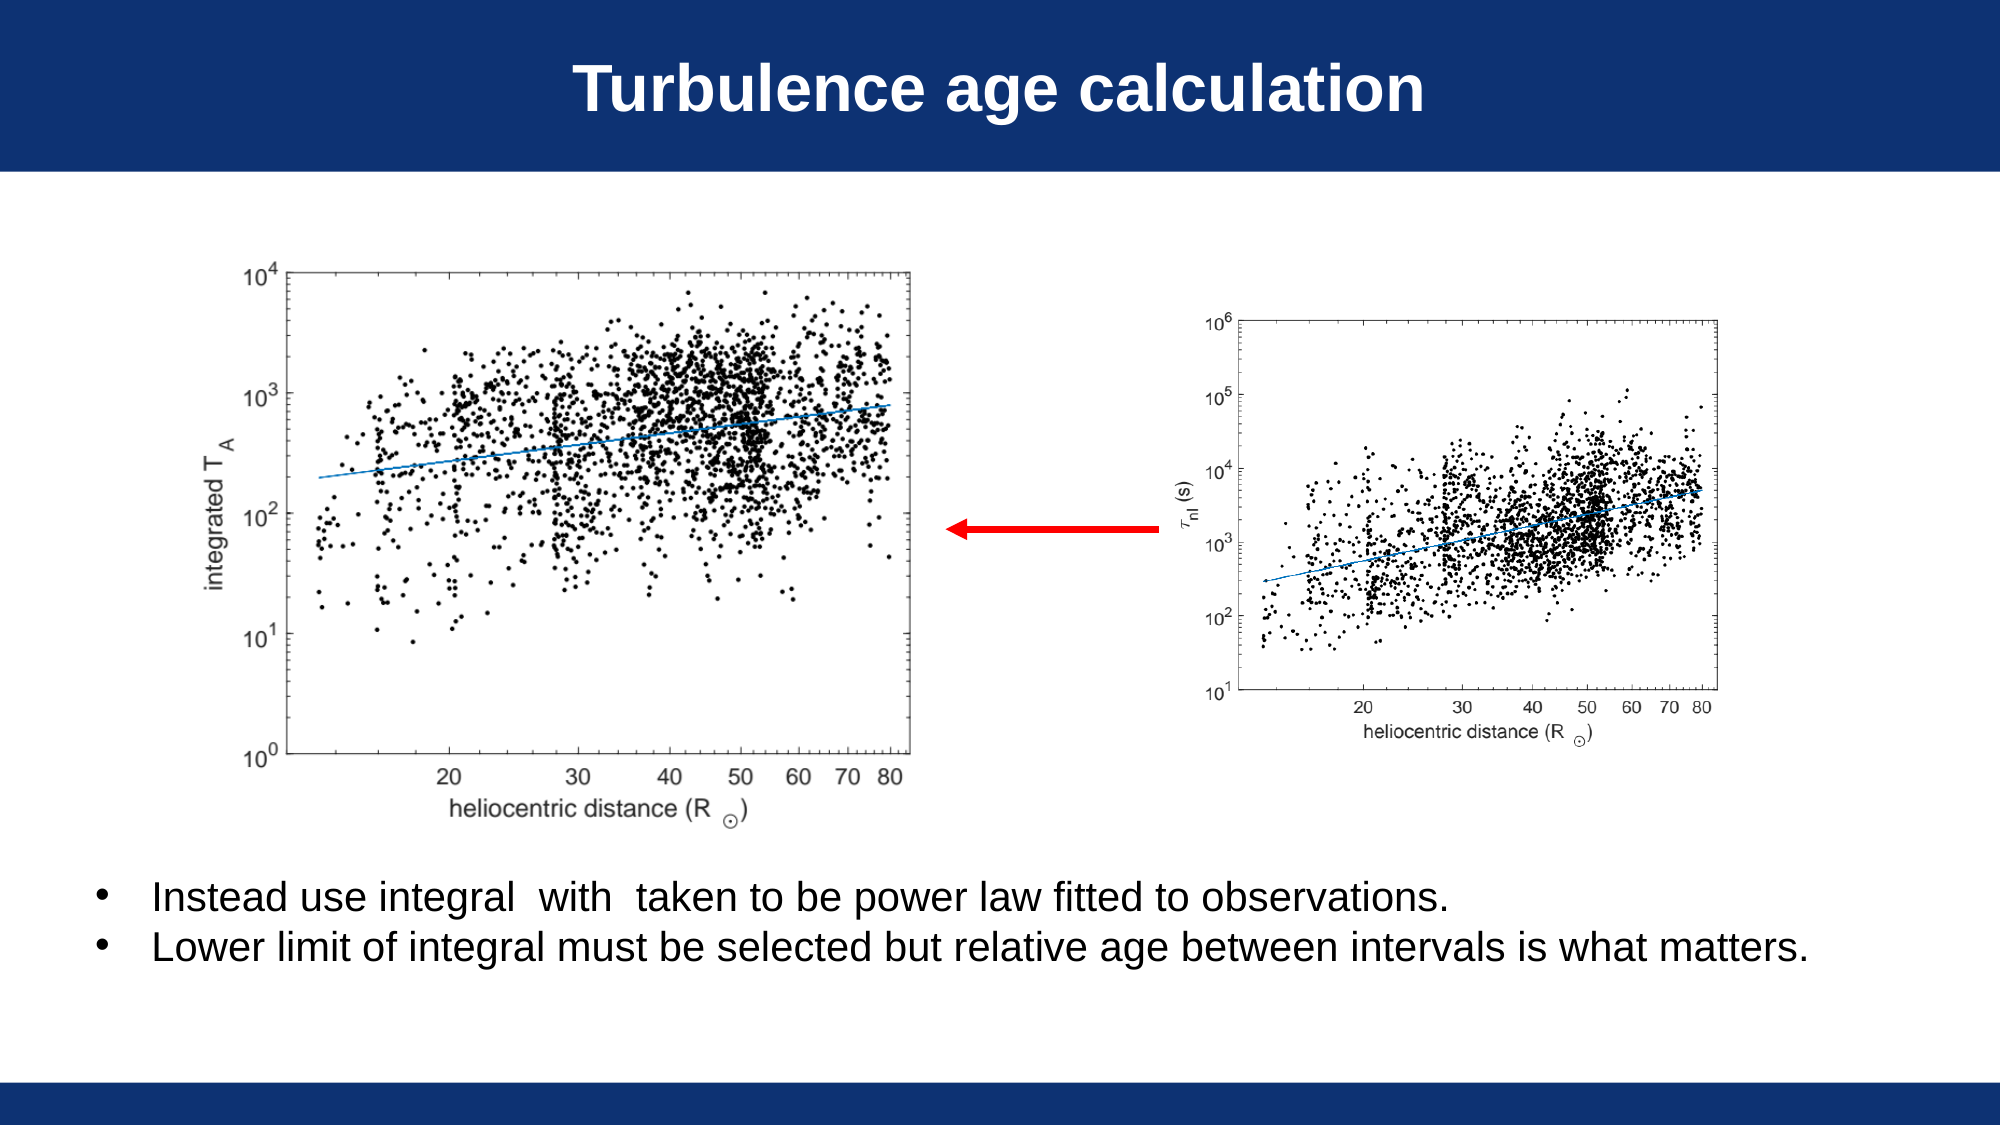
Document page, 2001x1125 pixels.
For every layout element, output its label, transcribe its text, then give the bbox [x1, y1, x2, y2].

text_box Turbulence age calculation [240, 22, 1759, 159]
text_box [0, 0, 2000, 172]
text_box [0, 1082, 2000, 1125]
picture [1158, 286, 1774, 748]
picture [182, 228, 985, 830]
